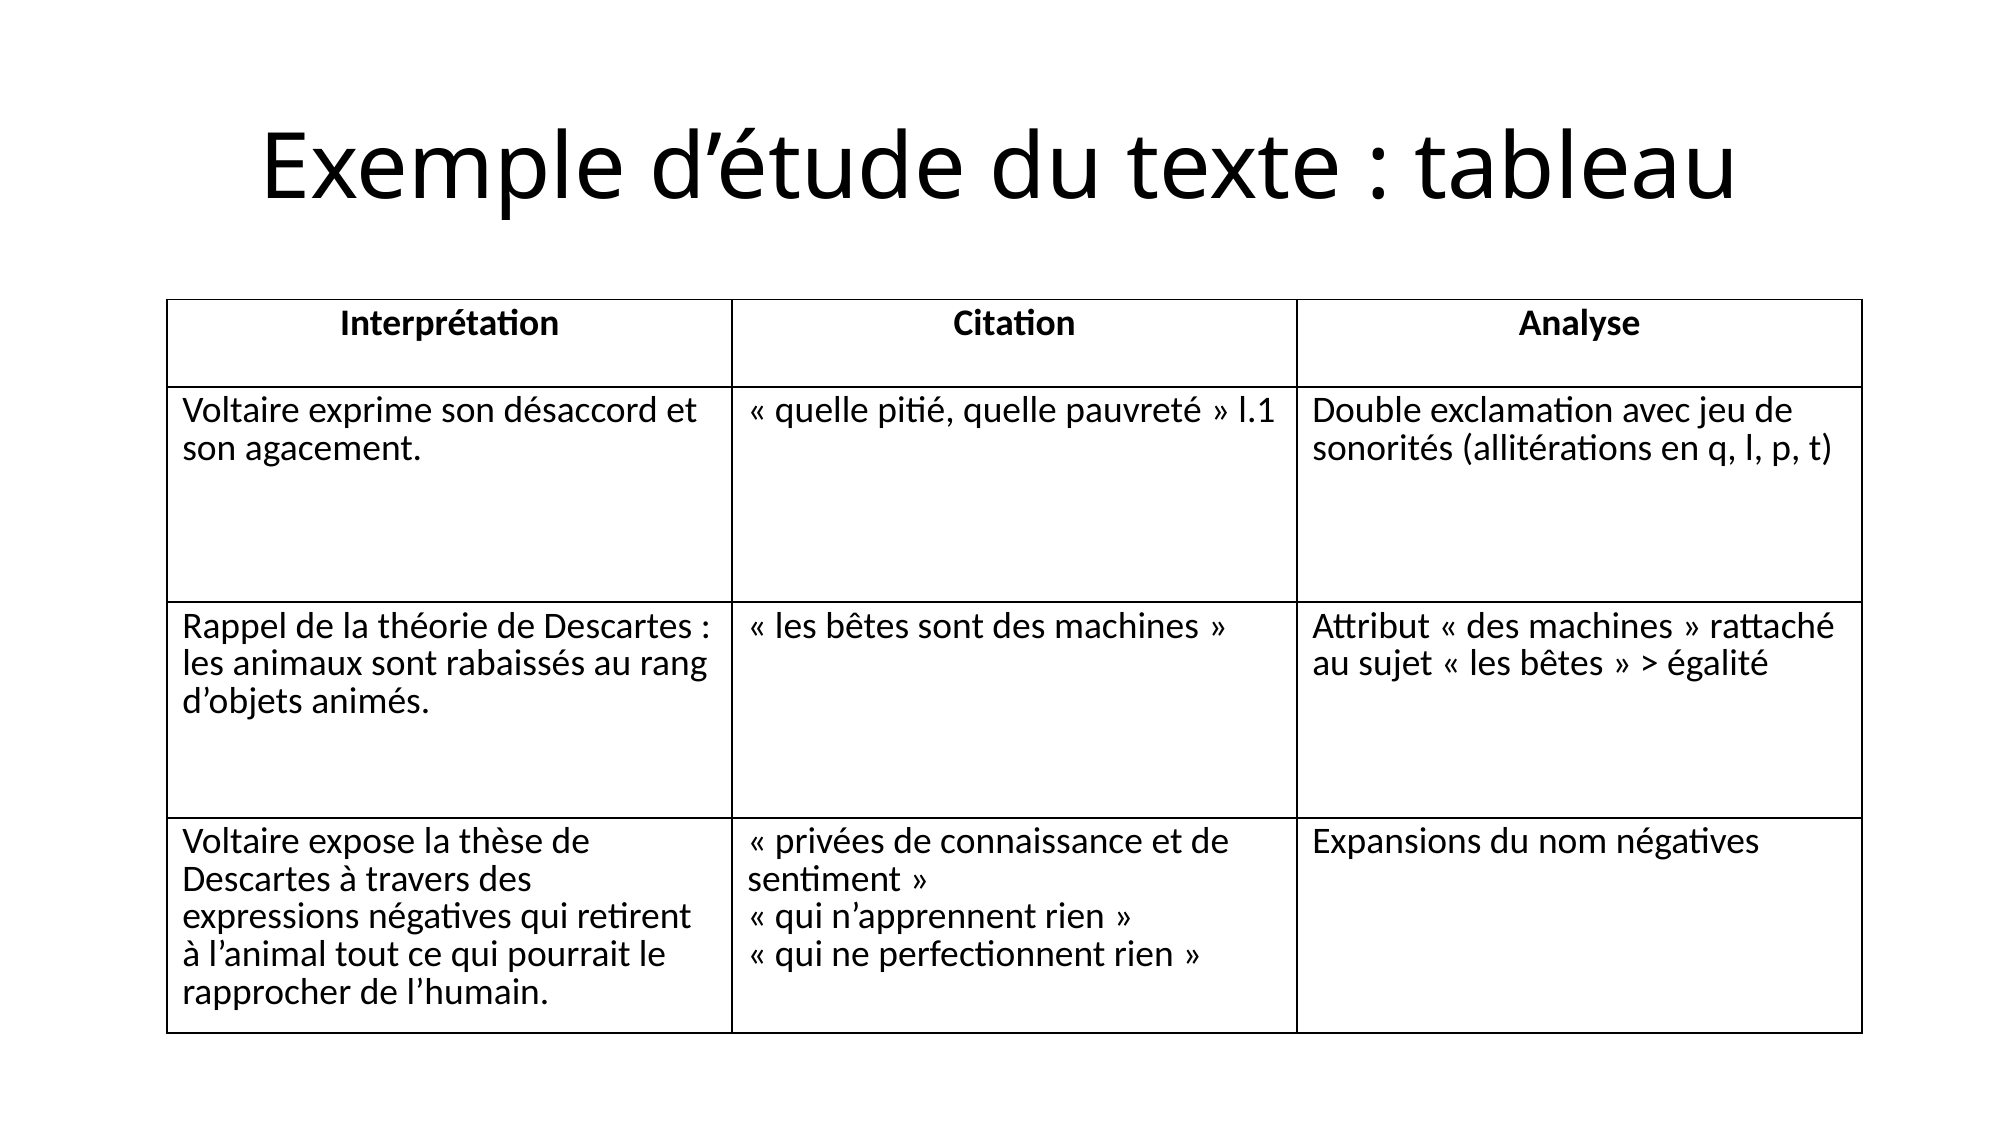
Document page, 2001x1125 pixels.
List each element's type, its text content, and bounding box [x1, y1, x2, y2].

table_cell « privées de connaissance et de sentiment » « qui n’apprennent rien » « qui ne perfectionnent rien » [733, 819, 1296, 1032]
title Exemple d’étude du texte : tableau [137, 59, 1863, 278]
table_cell Expansions du nom négatives [1298, 819, 1861, 1032]
table_cell Voltaire expose la thèse de Descartes à travers des expressions négatives qui retirent à l’animal tout ce qui pourrait le rapprocher de l’humain. [168, 819, 731, 1032]
table_header Citation [733, 300, 1296, 386]
table_header Interprétation [168, 300, 731, 386]
table_cell Double exclamation avec jeu de sonorités (allitérations en q, l, p, t) [1298, 388, 1861, 601]
table_cell « quelle pitié, quelle pauvreté » l.1 [733, 388, 1296, 601]
table_cell « les bêtes sont des machines » [733, 603, 1296, 817]
table_cell Attribut « des machines » rattaché au sujet « les bêtes » > égalité [1298, 603, 1861, 817]
table_cell Voltaire exprime son désaccord et son agacement. [168, 388, 731, 601]
table_cell Rappel de la théorie de Descartes : les animaux sont rabaissés au rang d’objets animés. [168, 603, 731, 817]
table_header Analyse [1298, 300, 1861, 386]
